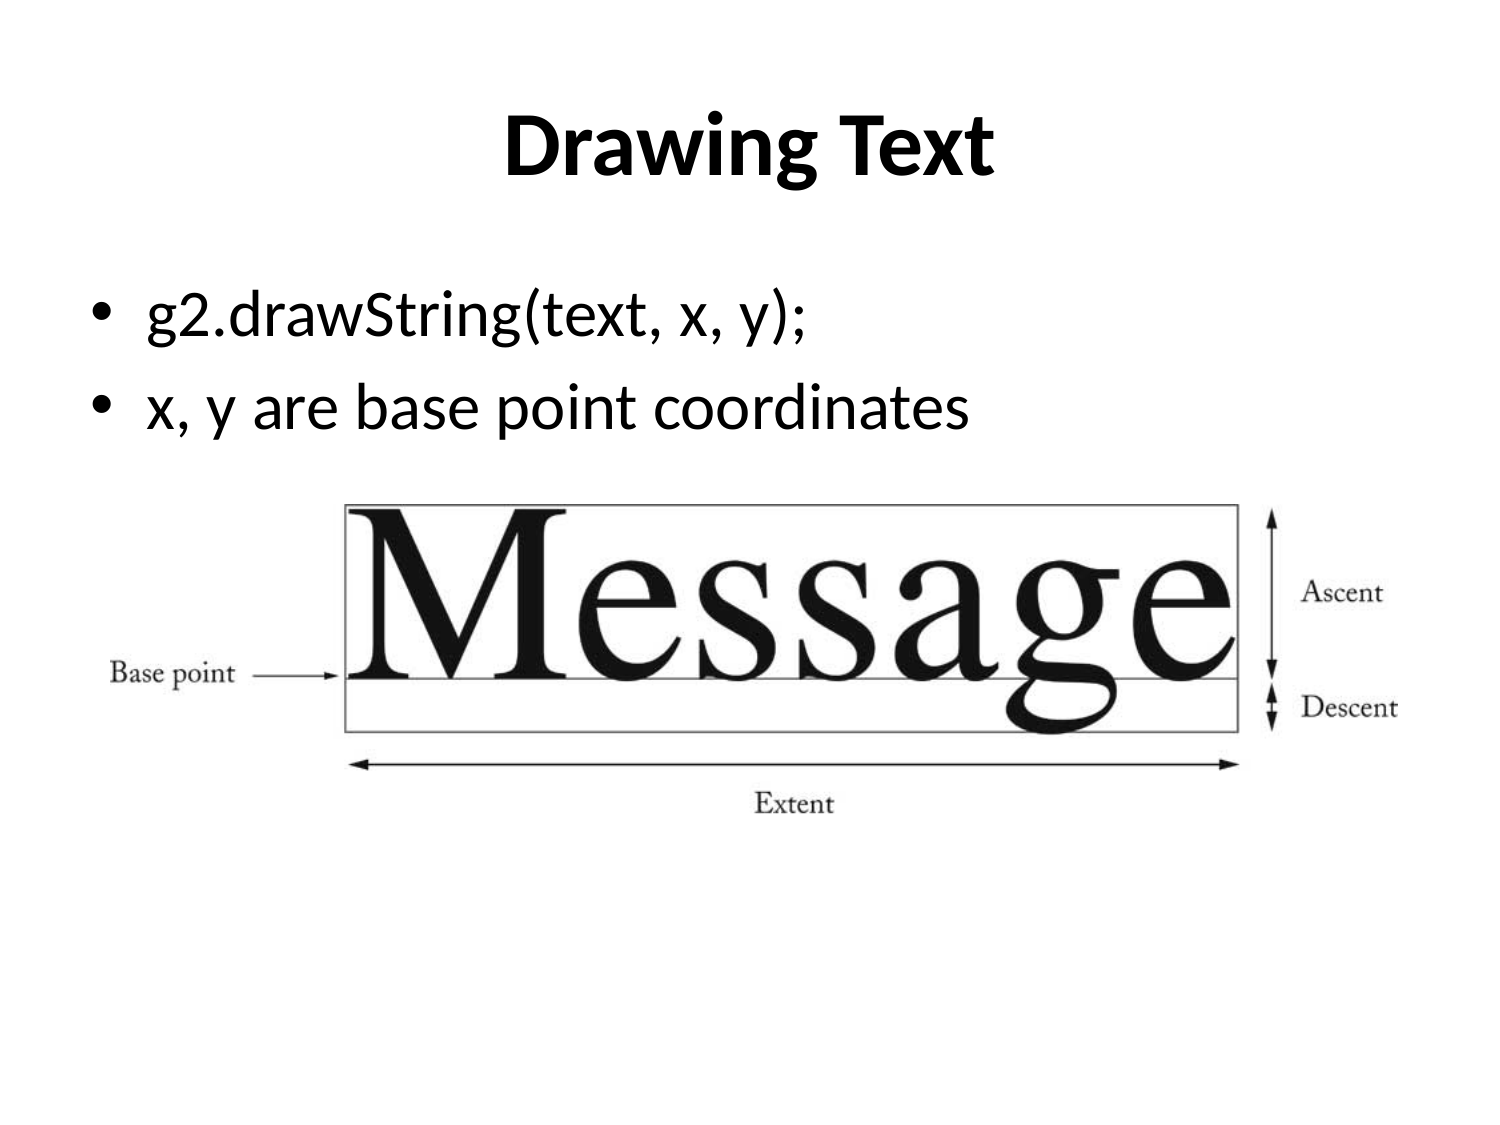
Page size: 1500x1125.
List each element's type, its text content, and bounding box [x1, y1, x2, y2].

picture [109, 504, 1398, 821]
title Drawing Text [75, 45, 1425, 233]
list g2.drawString(text, x, y); x, y are base point coordinates [75, 262, 1425, 1005]
